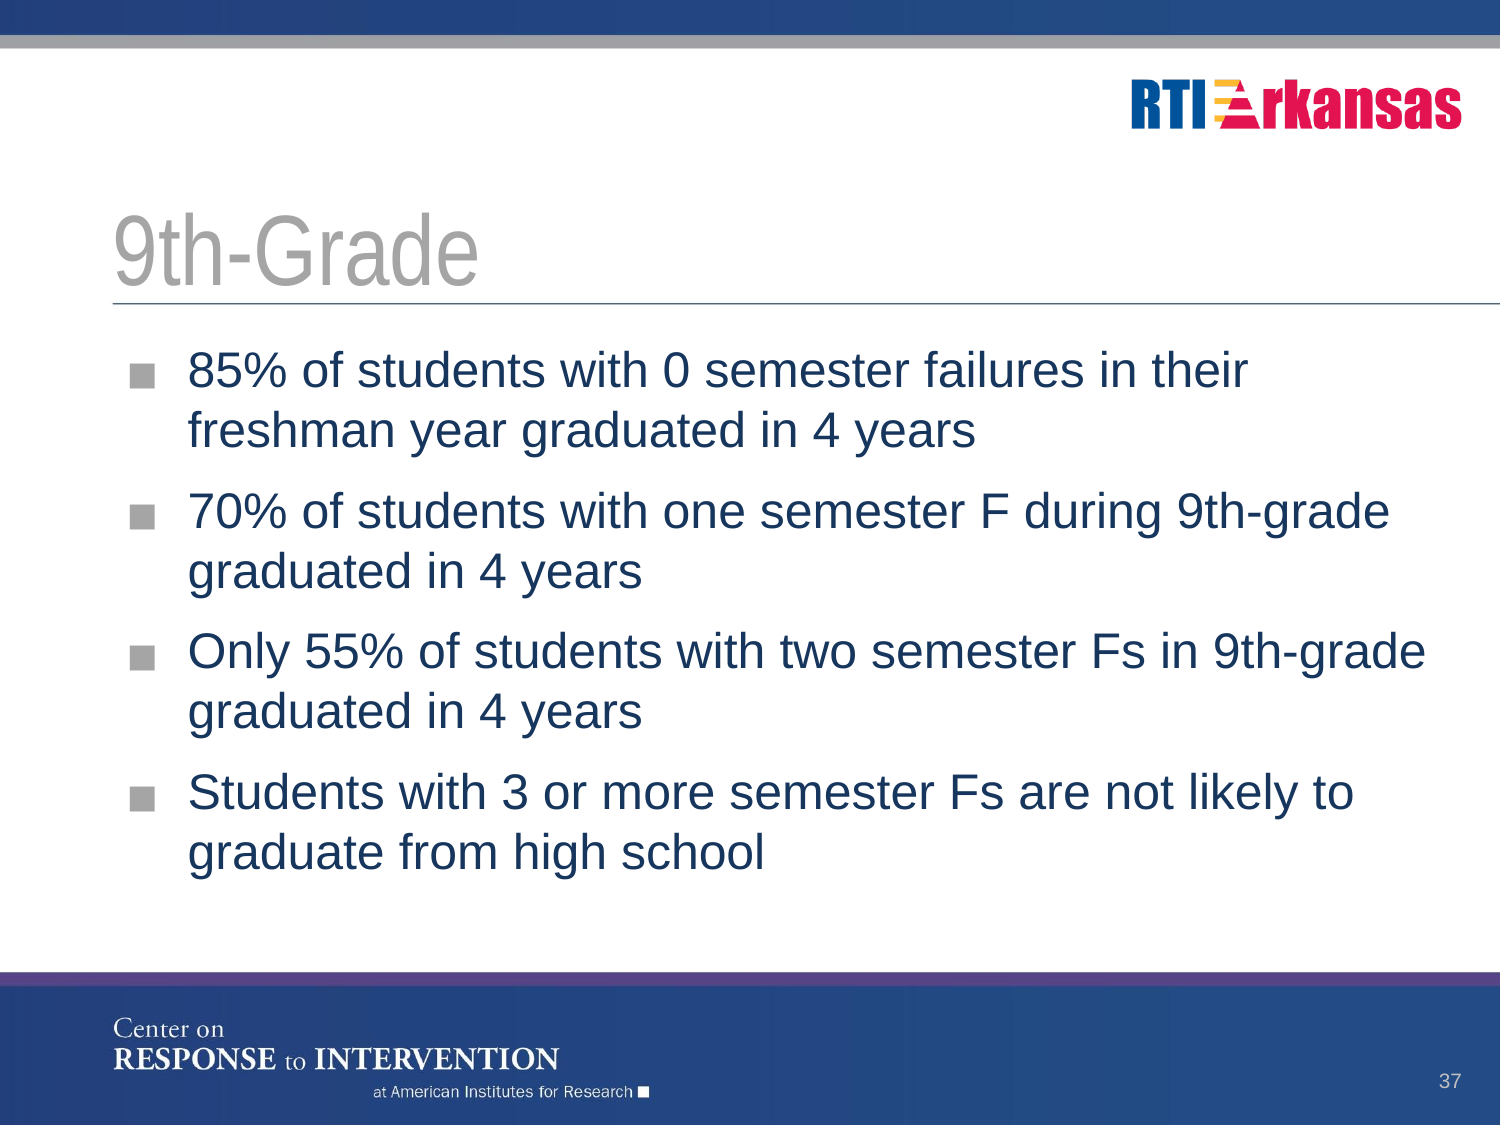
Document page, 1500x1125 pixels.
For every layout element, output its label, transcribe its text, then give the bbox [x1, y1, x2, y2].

title 9th-Grade [112, 52, 1462, 305]
picture [0, 0, 1500, 1125]
slide_number 37 [1436, 1067, 1462, 1093]
list 85% of students with 0 semester failures in their freshman year graduated in 4 years 70% of students with one semester F during 9th-grade graduated in 4 years Only 55% of students with two semester Fs in 9th-grade graduated in 4 years Students with 3 or more semester Fs are not likely to graduate from high school [112, 337, 1462, 970]
